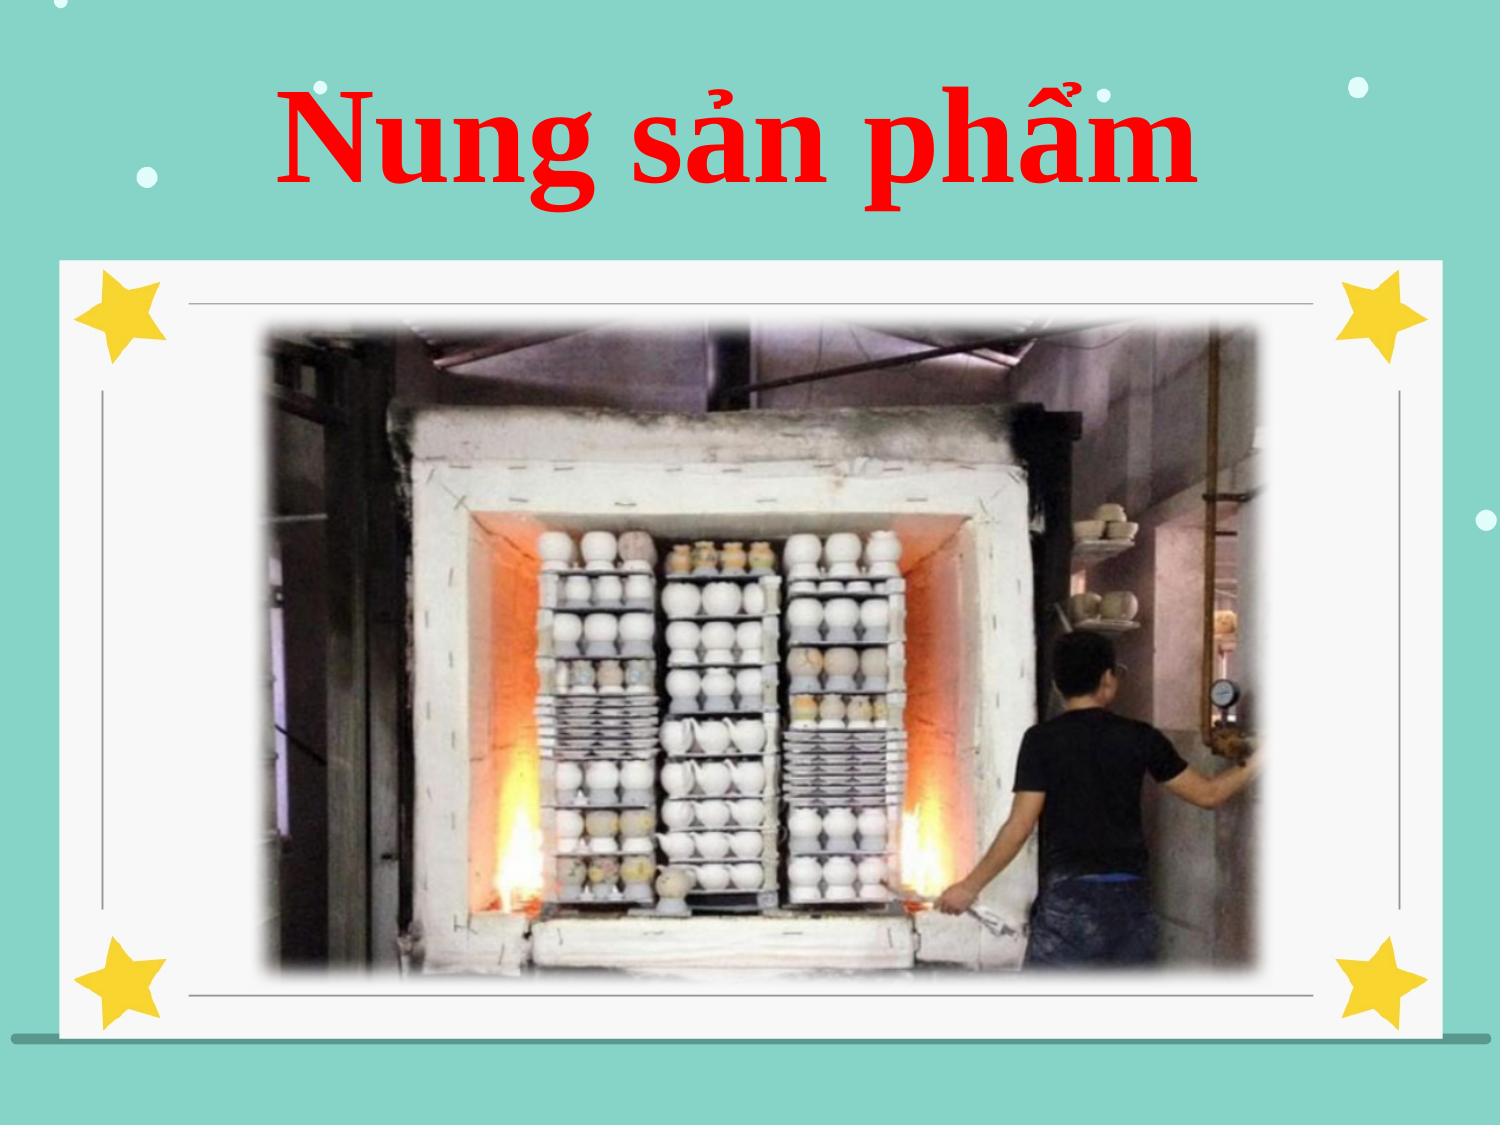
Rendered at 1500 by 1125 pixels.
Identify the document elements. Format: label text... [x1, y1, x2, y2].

text_box Nung sản phẩm [112, 37, 1363, 218]
picture [0, 0, 1500, 1125]
